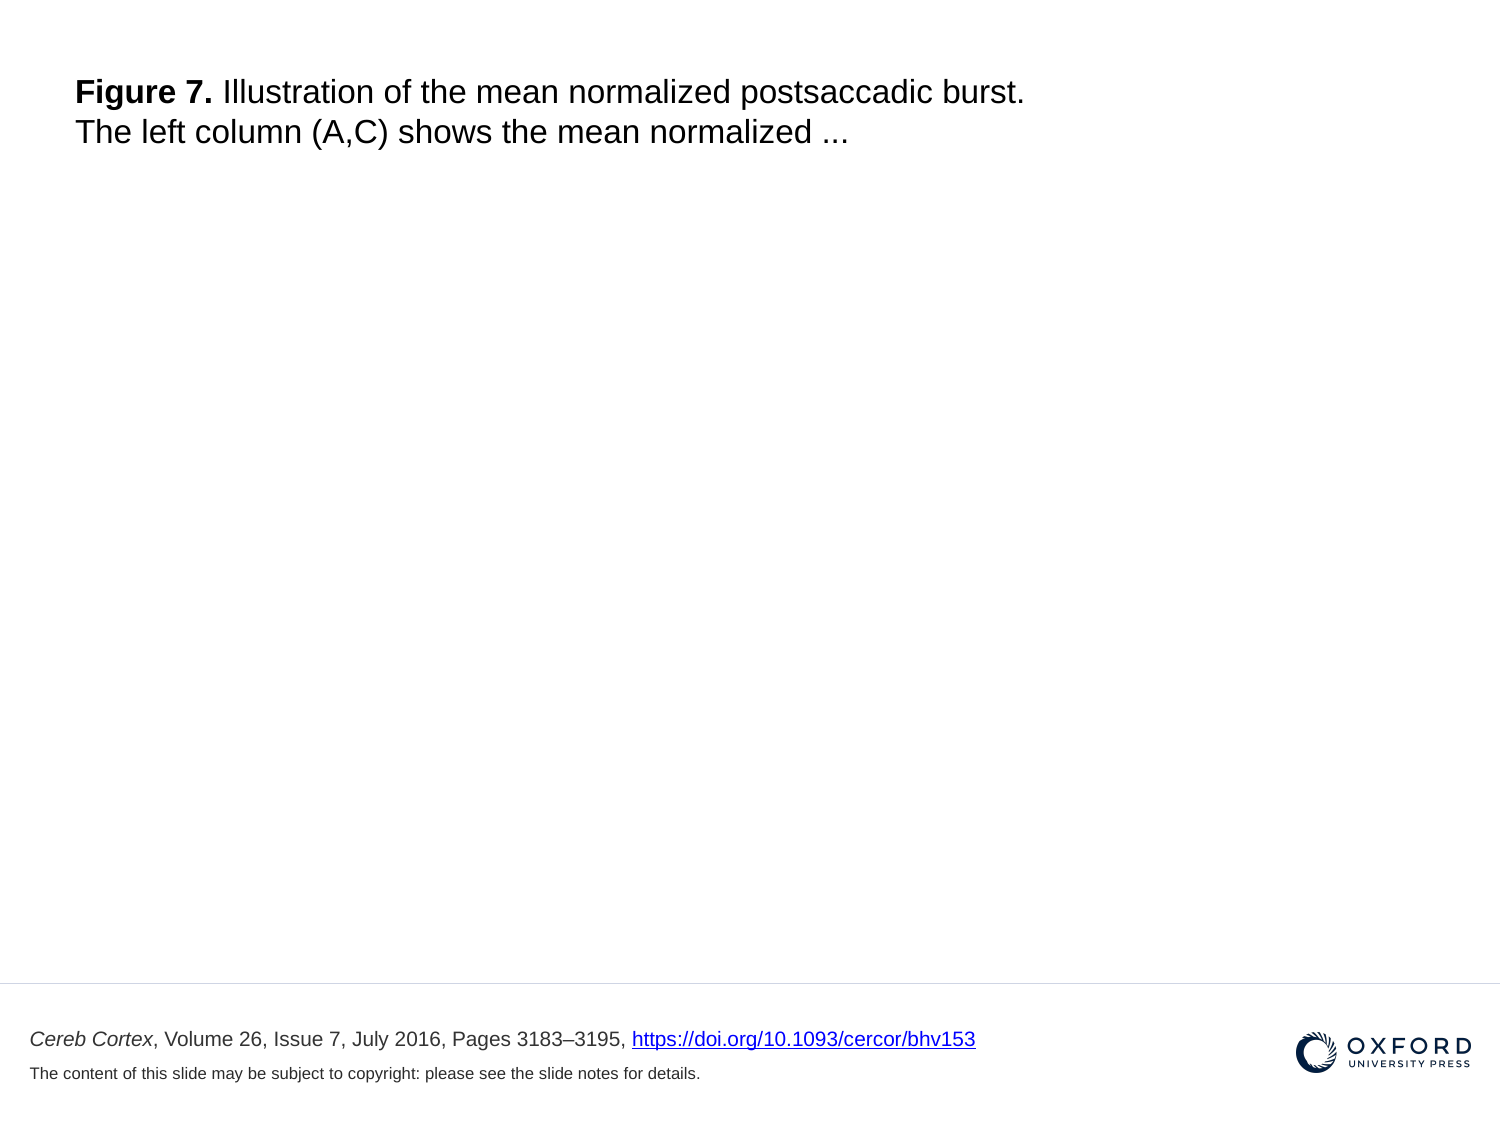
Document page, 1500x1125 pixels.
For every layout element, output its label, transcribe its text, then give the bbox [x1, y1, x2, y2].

footer Cereb Cortex, Volume 26, Issue 7, July 2016, Pages 3183–3195, https://doi.org/10.1093/cercor/bhv153 The content of this slide may be subject to copyright: please see the slide notes for details. [0, 983, 1260, 1125]
title Figure 7. Illustration of the mean normalized postsaccadic burst. The left column (A,C) shows the mean normalized ... [75, 69, 1078, 171]
picture [1296, 1032, 1471, 1073]
